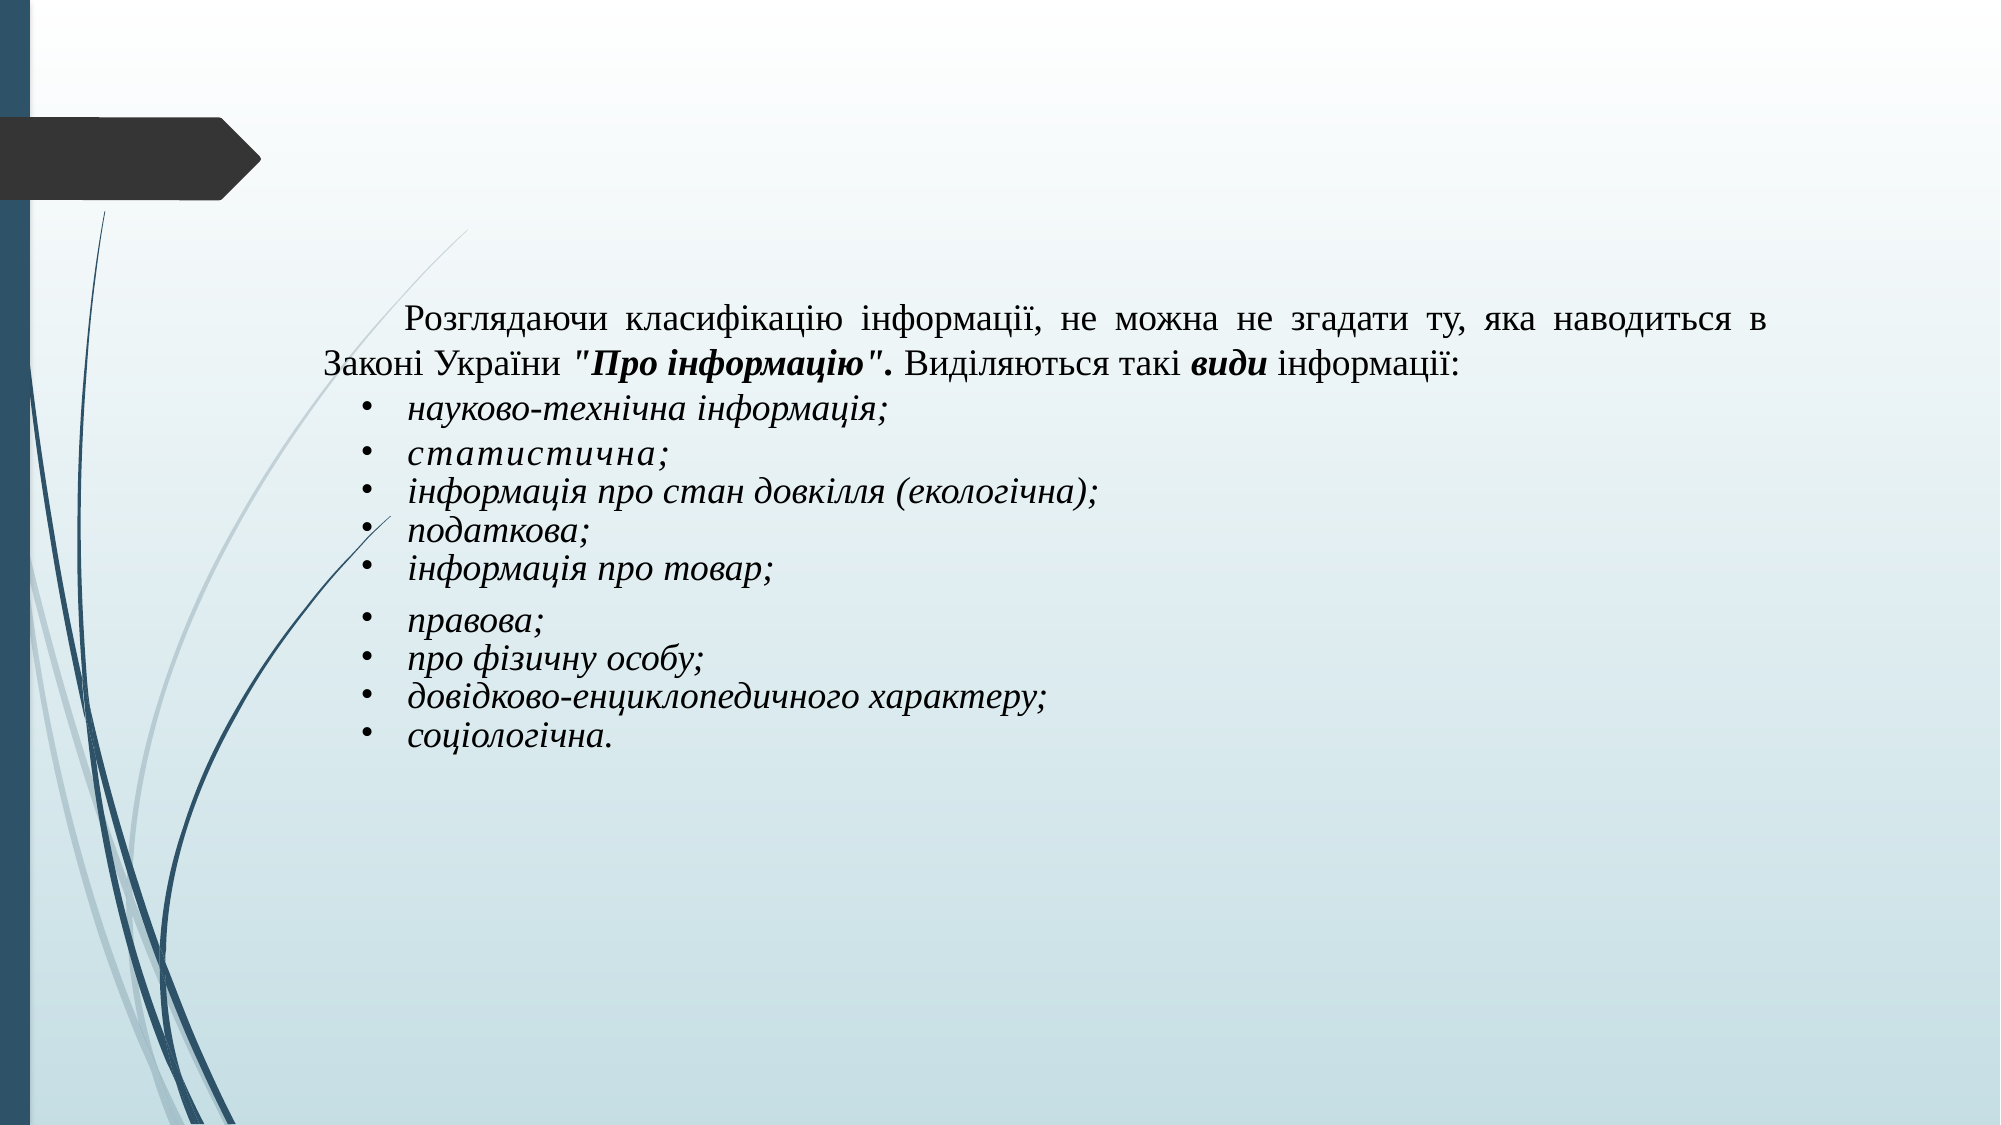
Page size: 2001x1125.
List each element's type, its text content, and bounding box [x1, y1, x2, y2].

text_box Розглядаючи класифікацію інформації, не можна не згадати ту, яка наводиться в Законі України "Про інформацію". Виділяються такі види інформації: науково-технічна інформація; статистична; інформація про стан довкілля (екологічна); податкова; інформація про товар; правова; про фізичну особу; довідково-енциклопедичного характеру; соціологічна. [270, 285, 1820, 762]
